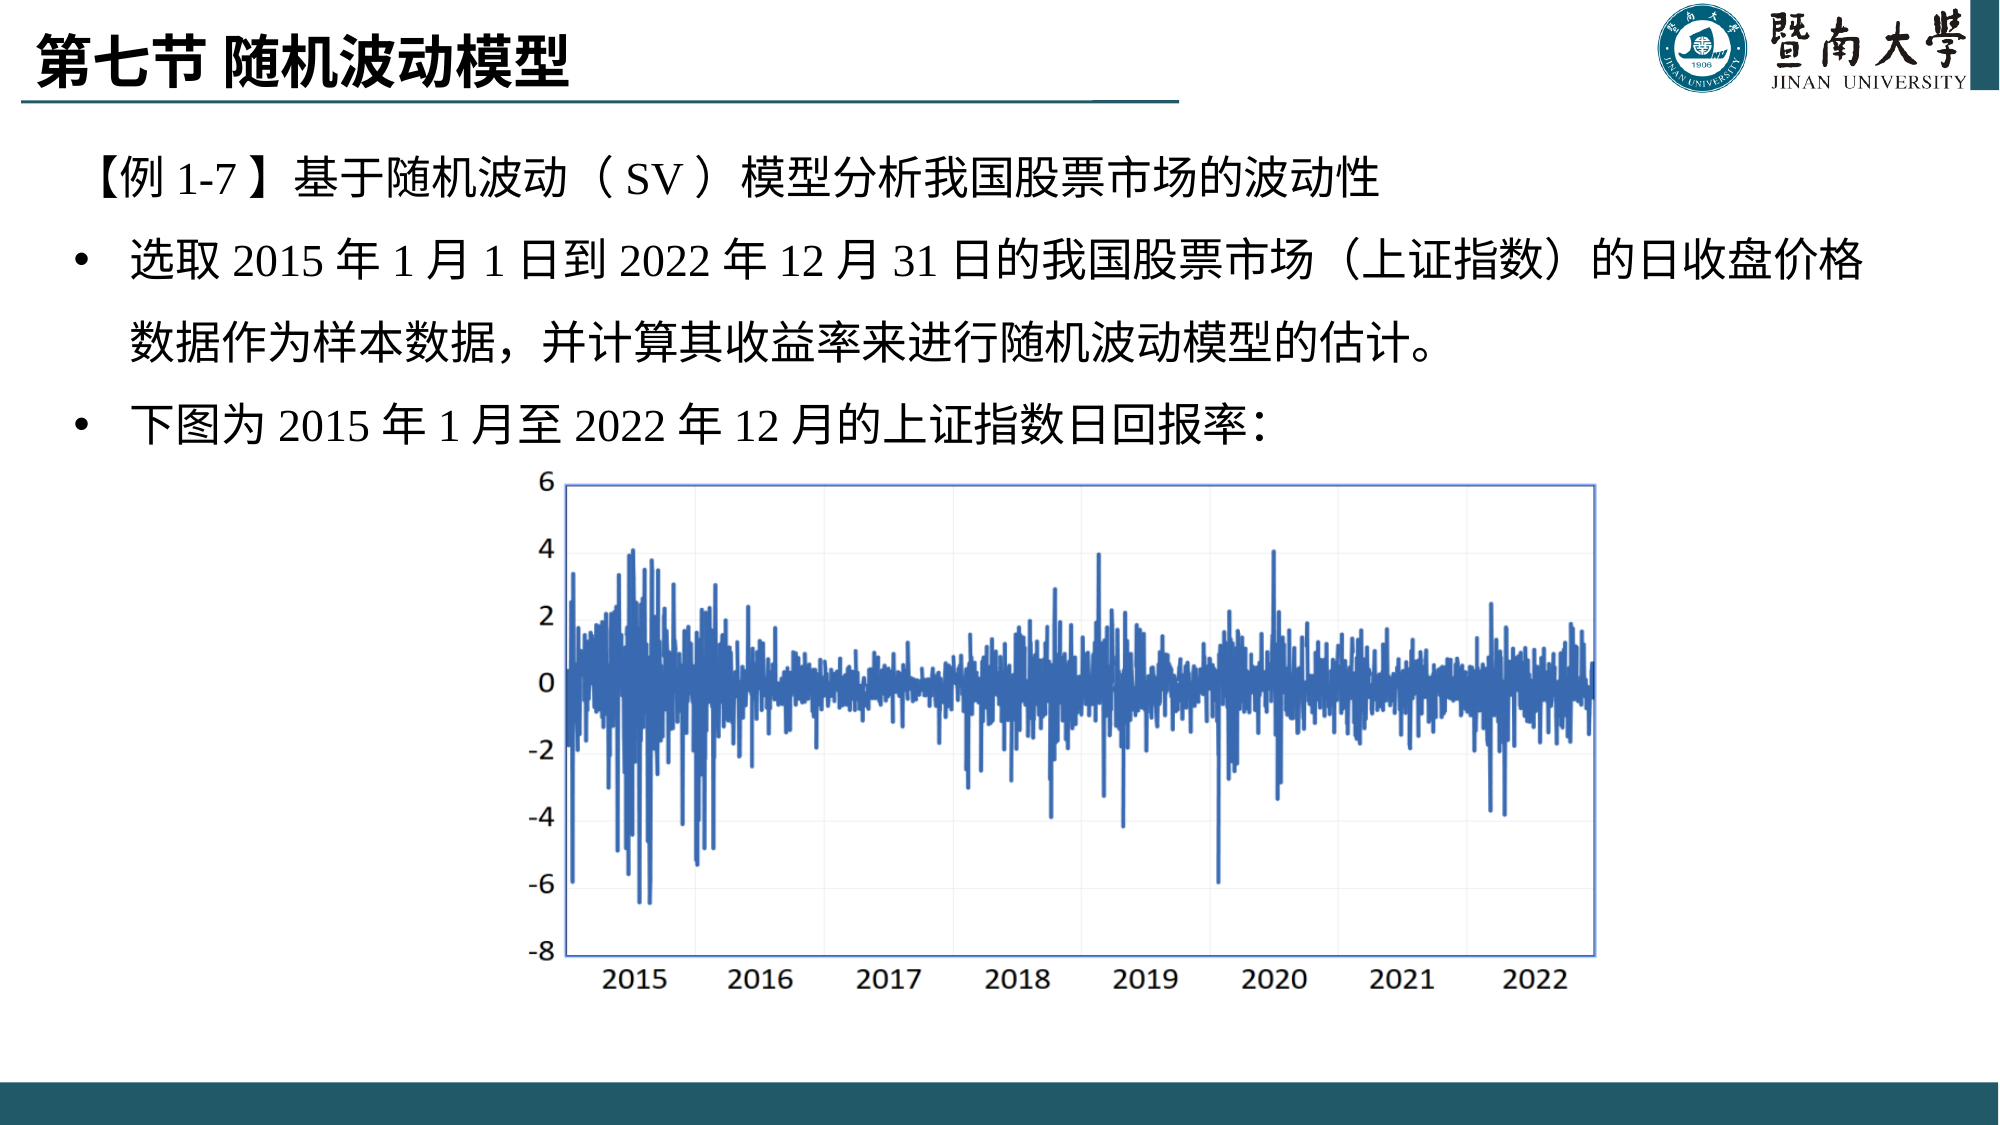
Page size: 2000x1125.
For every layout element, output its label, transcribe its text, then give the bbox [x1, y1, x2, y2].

picture [1657, 3, 1967, 93]
title 第七节 随机波动模型 [19, 0, 805, 124]
text_box 【例1-7】基于随机波动（SV）模型分析我国股票市场的波动性 选取2015年1月1日到2022年12月31日的我国股票市场（上证指数）的日收盘价格数据作为样本数据，并计算其收益率来进行随机波动模型的估计。 下图为2015年1月至2022年12月的上证指数日回报率： [58, 113, 1905, 1050]
picture [514, 467, 1616, 1005]
